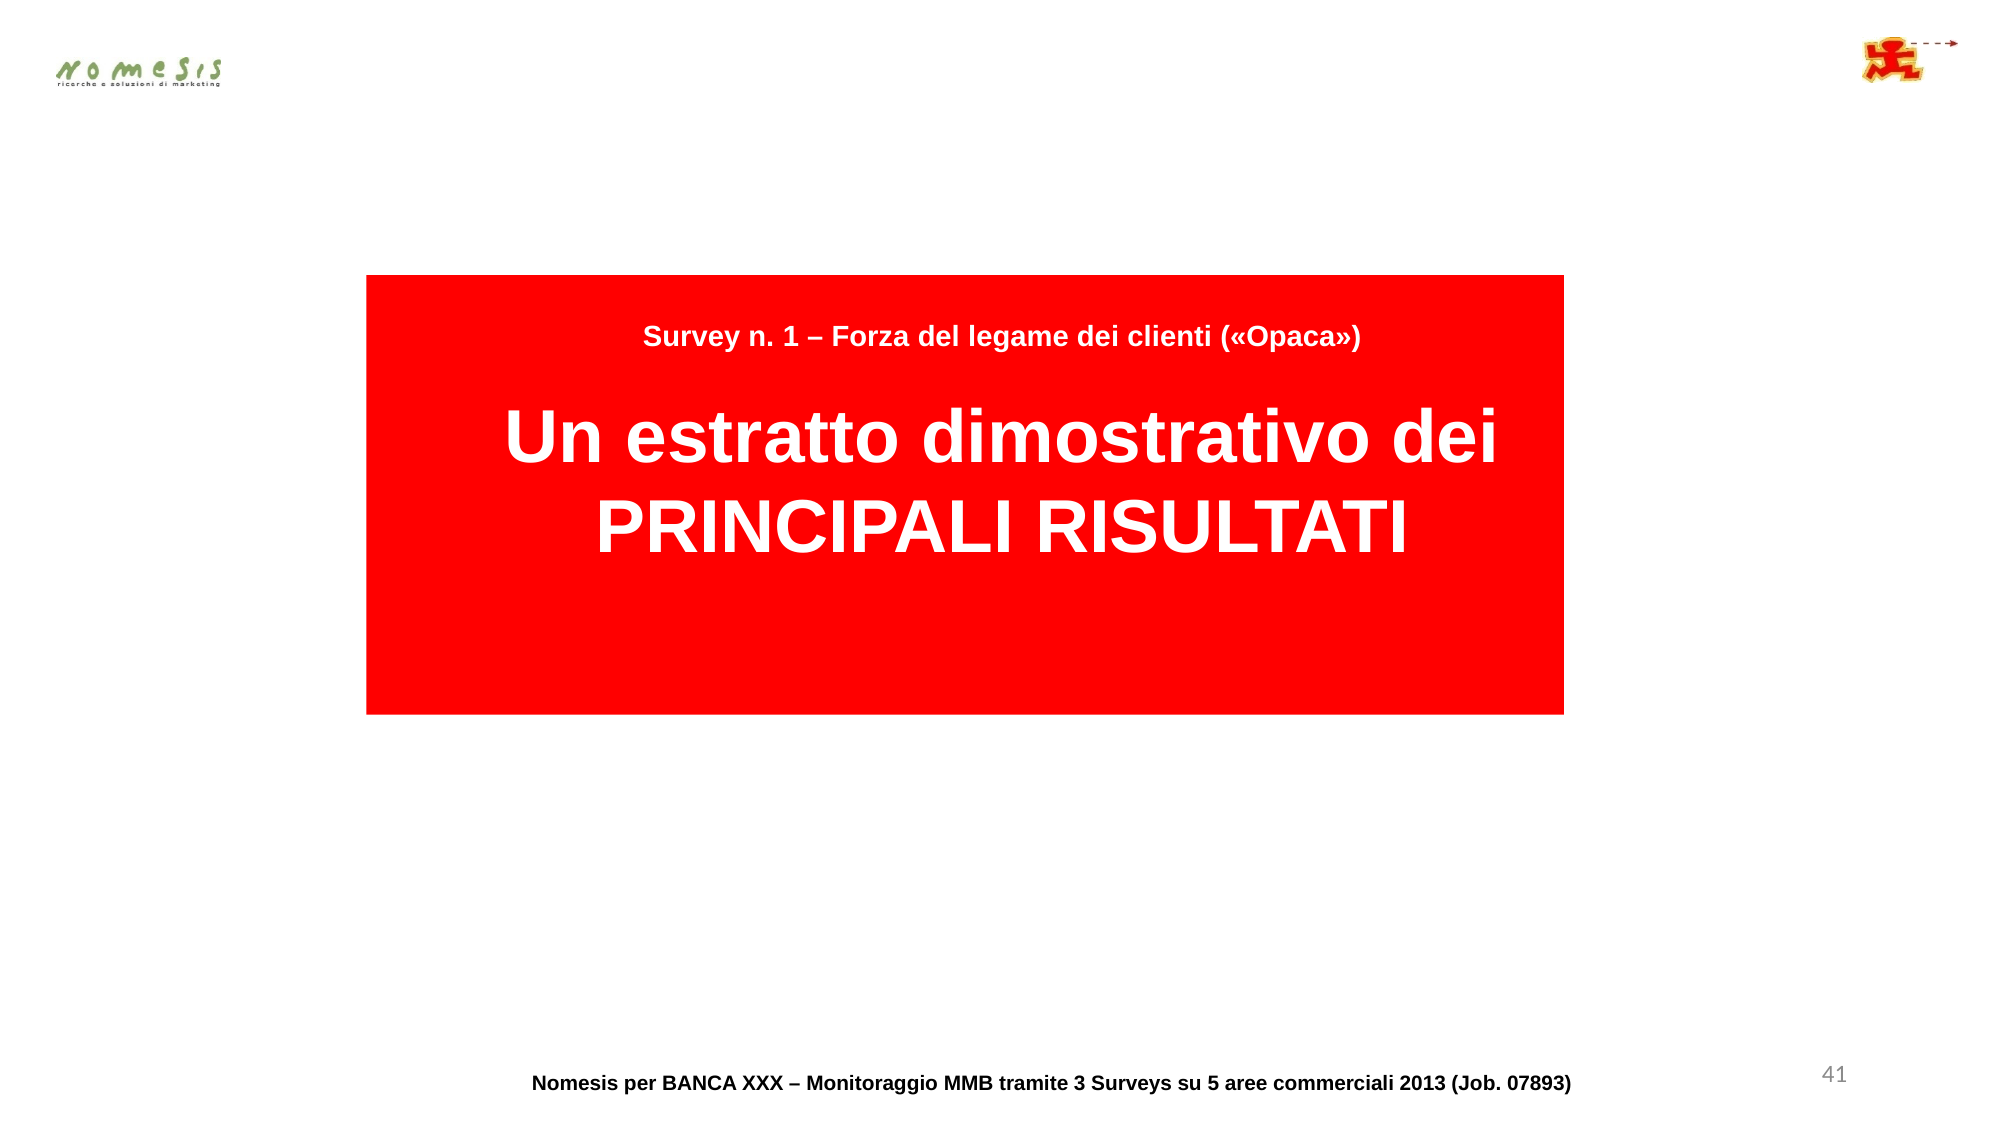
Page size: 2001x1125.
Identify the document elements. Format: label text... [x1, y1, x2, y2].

slide_number 41 [1412, 1042, 1863, 1103]
picture [1862, 37, 1958, 83]
text_box Nomesis per BANCA XXX – Monitoraggio MMB tramite 3 Surveys su 5 aree commerciali 2013 (Job. 07893) [307, 1062, 1796, 1102]
text_box Survey n. 1 – Forza del legame dei clienti («Opaca») Un estratto dimostrativo dei PRINCIPALI RISULTATI [366, 275, 1564, 715]
picture [56, 57, 222, 87]
